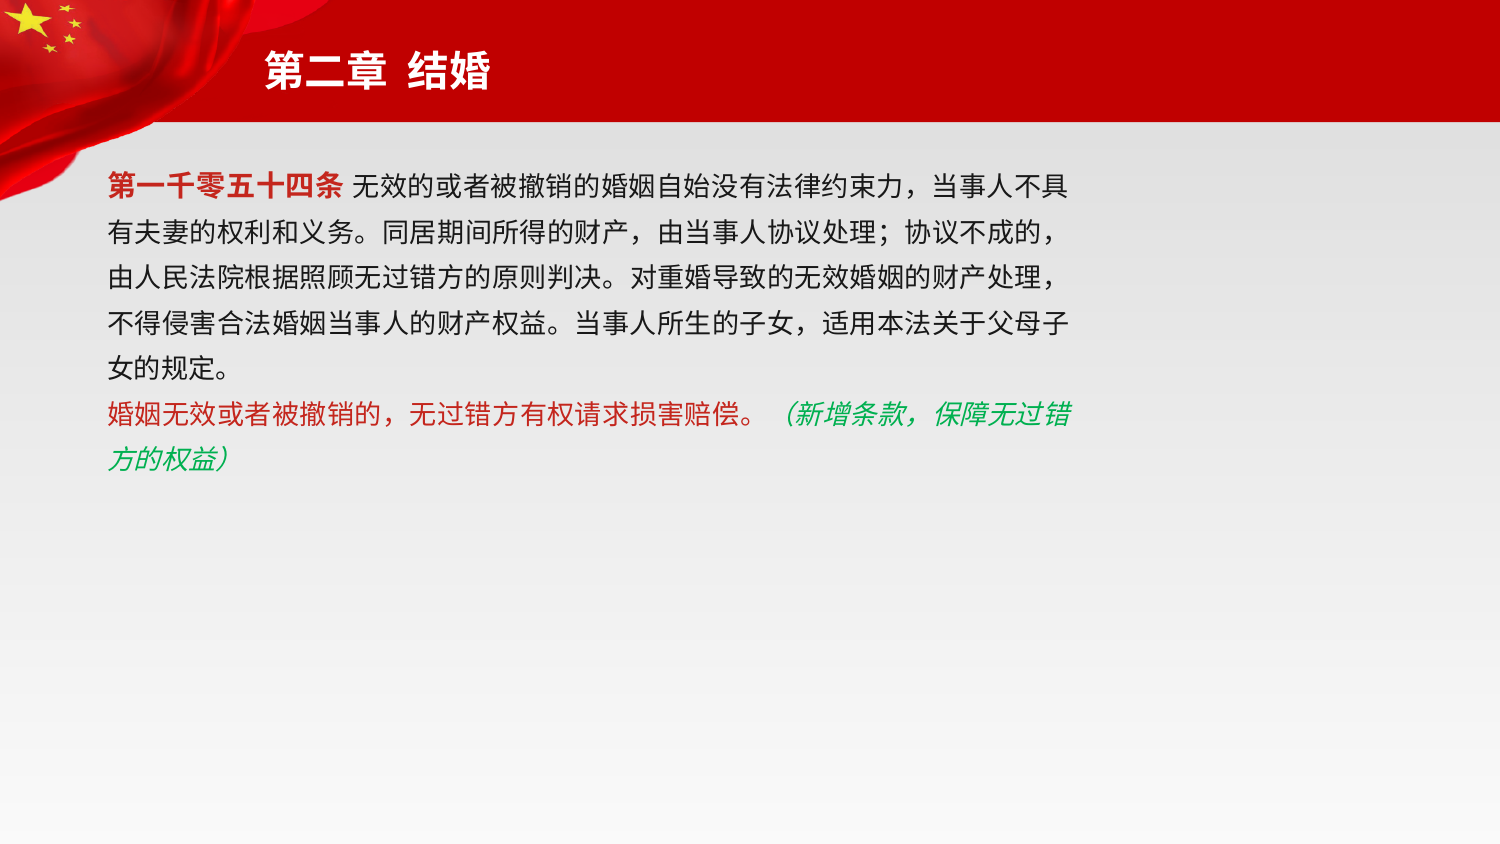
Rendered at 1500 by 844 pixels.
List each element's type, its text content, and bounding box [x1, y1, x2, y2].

text_box 第二章 结婚 [343, 42, 506, 103]
picture [0, 0, 338, 206]
text_box [340, 0, 1500, 124]
text_box 第一千零五十四条 无效的或者被撤销的婚姻自始没有法律约束力，当事人不具有夫妻的权利和义务。同居期间所得的财产，由当事人协议处理；协议不成的，由人民法院根据照顾无过错方的原则判决。对重婚导致的无效婚姻的财产处理，不得侵害合法婚姻当事人的财产权益。当事人所生的子女，适用本法关于父母子女的规定。 婚姻无效或者被撤销的，无过错方有权请求损害赔偿。（新增条款，保障无过错方的权益） [92, 146, 1084, 574]
